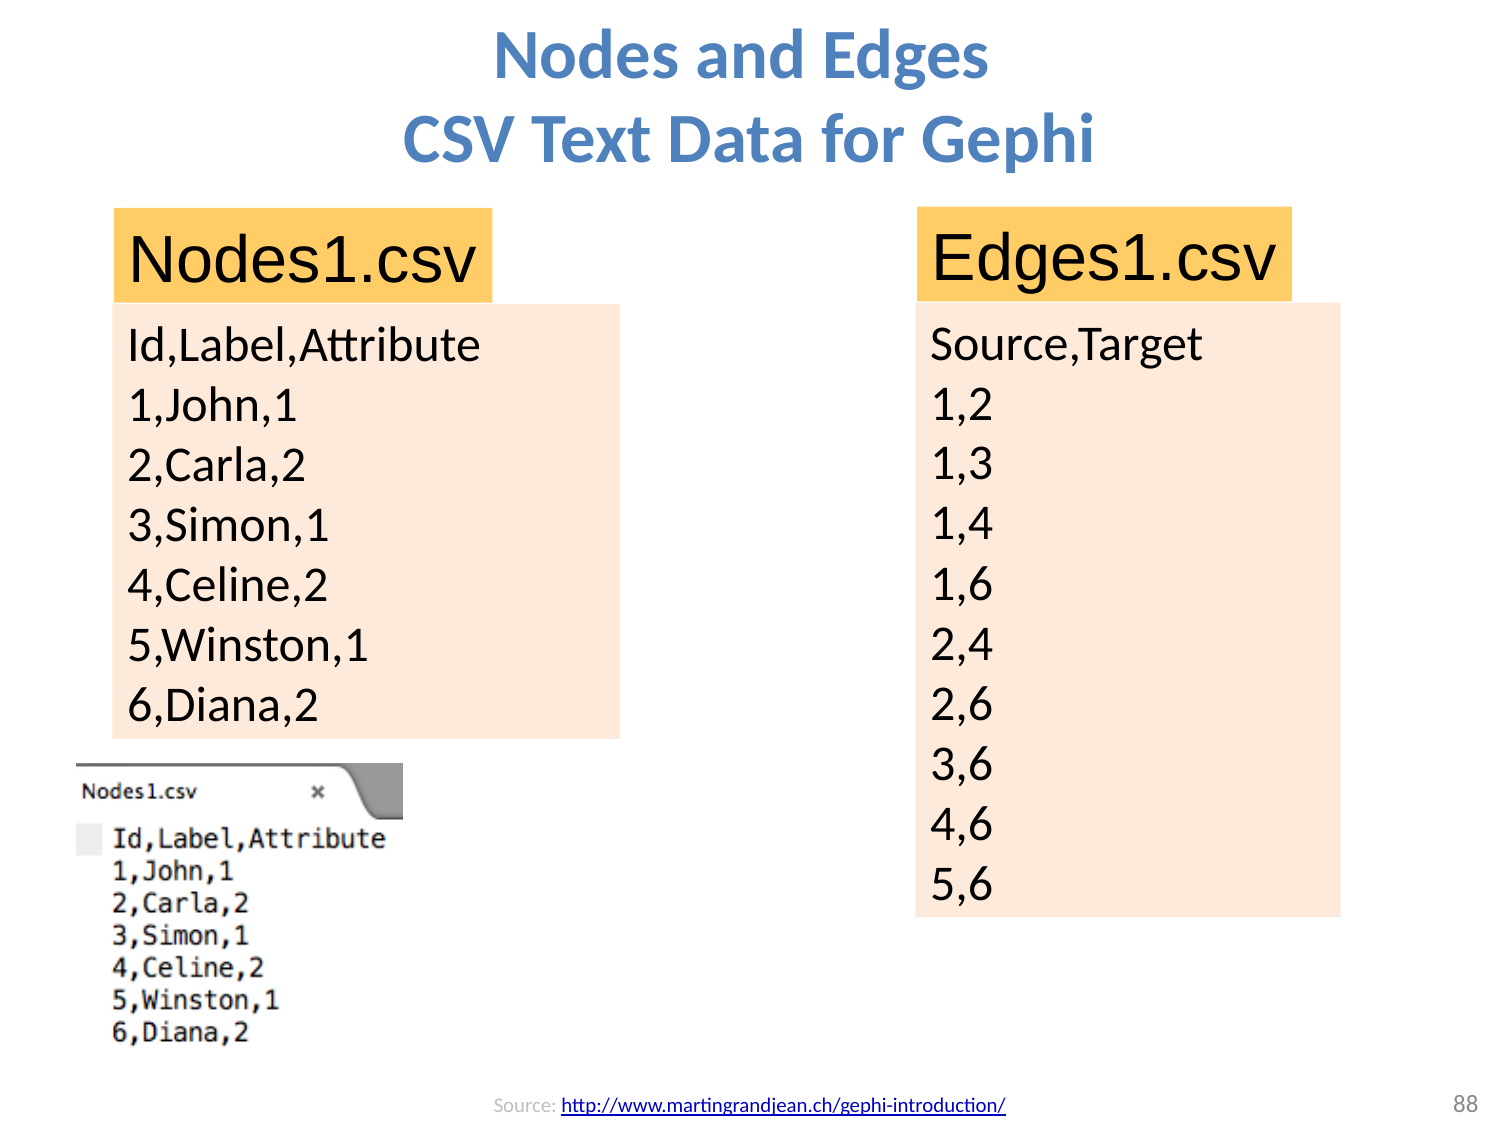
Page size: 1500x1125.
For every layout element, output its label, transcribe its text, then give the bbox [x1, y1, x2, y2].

picture [76, 763, 403, 1059]
title Nodes and Edges CSV Text Data for Gephi [75, 0, 1425, 185]
text_box Source: http://www.martingrandjean.ch/gephi-introduction/ [273, 1084, 1227, 1125]
text_box Nodes1.csv [113, 207, 493, 303]
slide_number 88 [1399, 1083, 1494, 1122]
text_box Id,Label,Attribute 1,John,1 2,Carla,2 3,Simon,1 4,Celine,2 5,Winston,1 6,Diana,2 [112, 304, 621, 739]
text_box Source,Target 1,2 1,3 1,4 1,6 2,4 2,6 3,6 4,6 5,6 [915, 302, 1341, 918]
text_box Edges1.csv [917, 206, 1292, 302]
